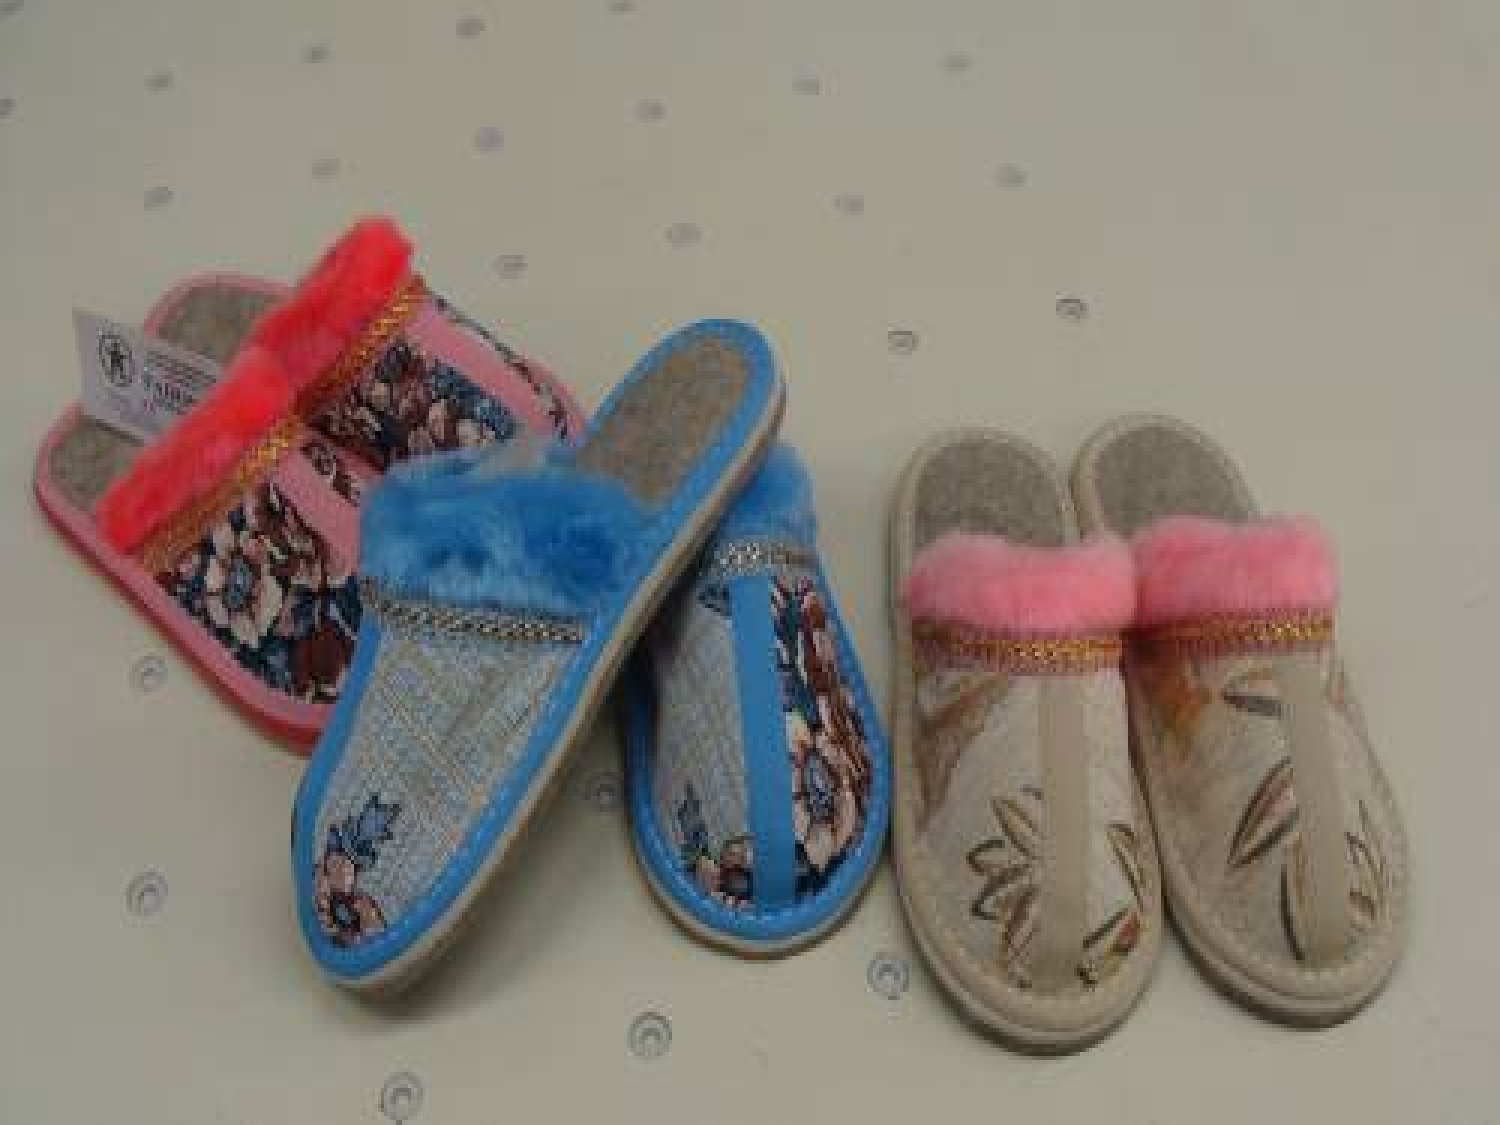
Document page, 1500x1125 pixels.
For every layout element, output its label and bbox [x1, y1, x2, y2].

list [0, 0, 1500, 1125]
